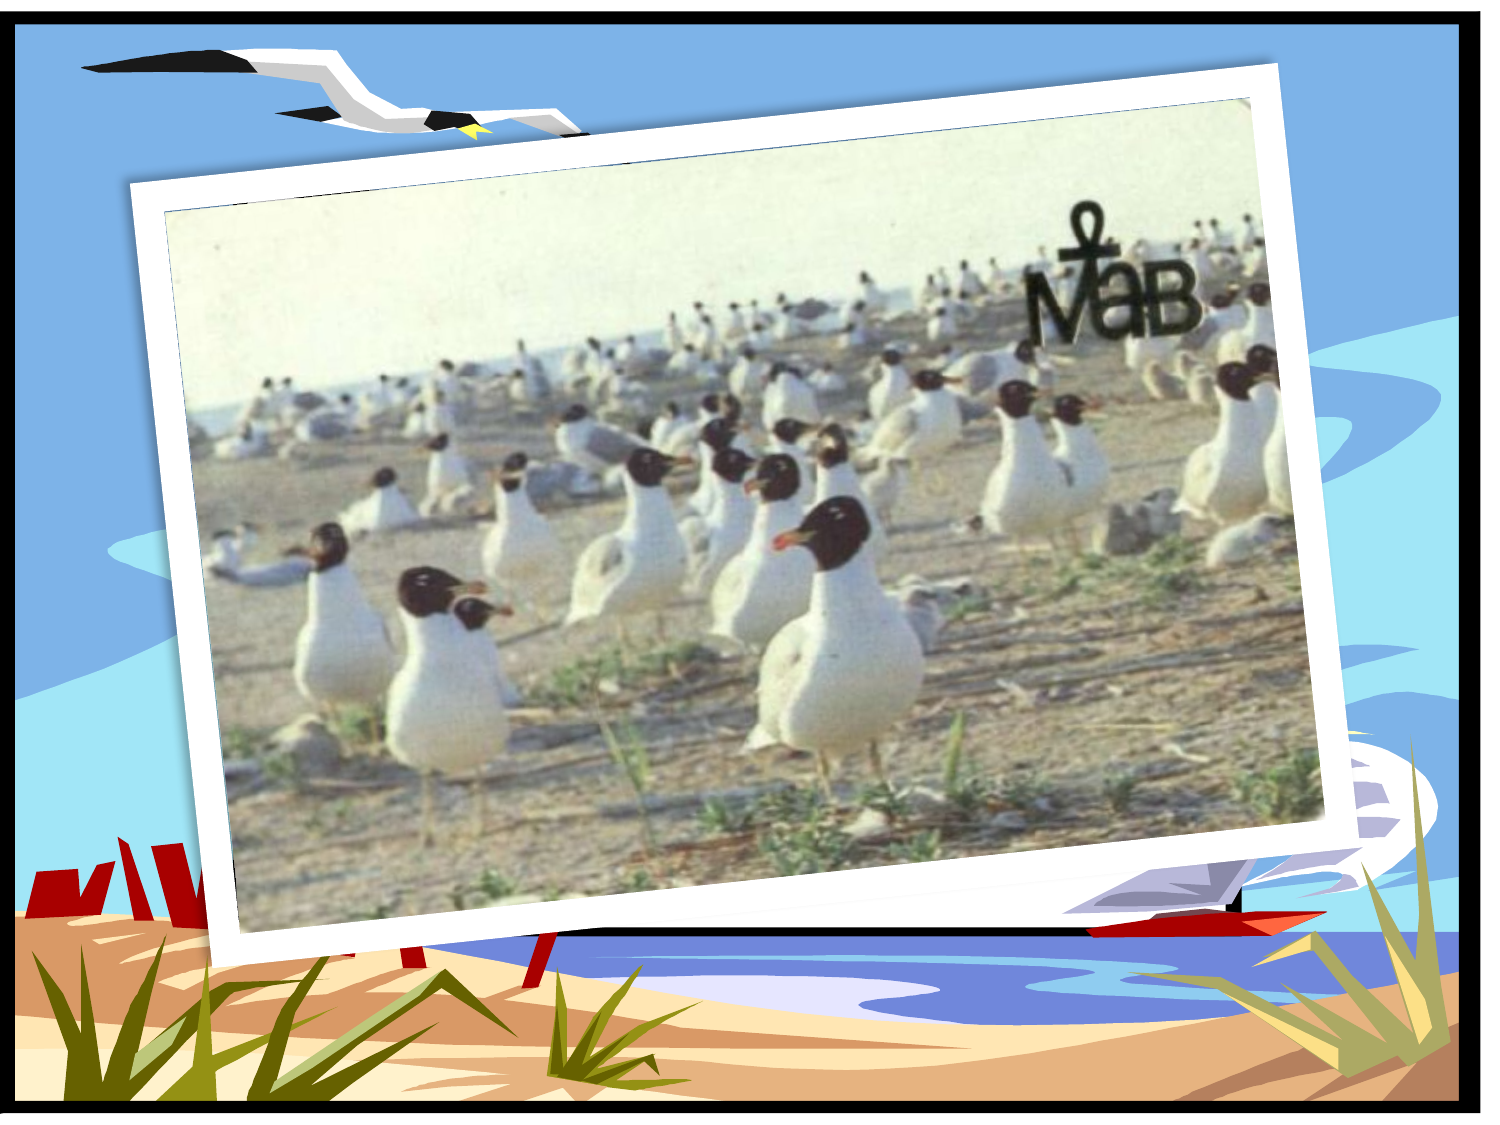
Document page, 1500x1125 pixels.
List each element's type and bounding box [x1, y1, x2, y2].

picture [166, 99, 1325, 933]
